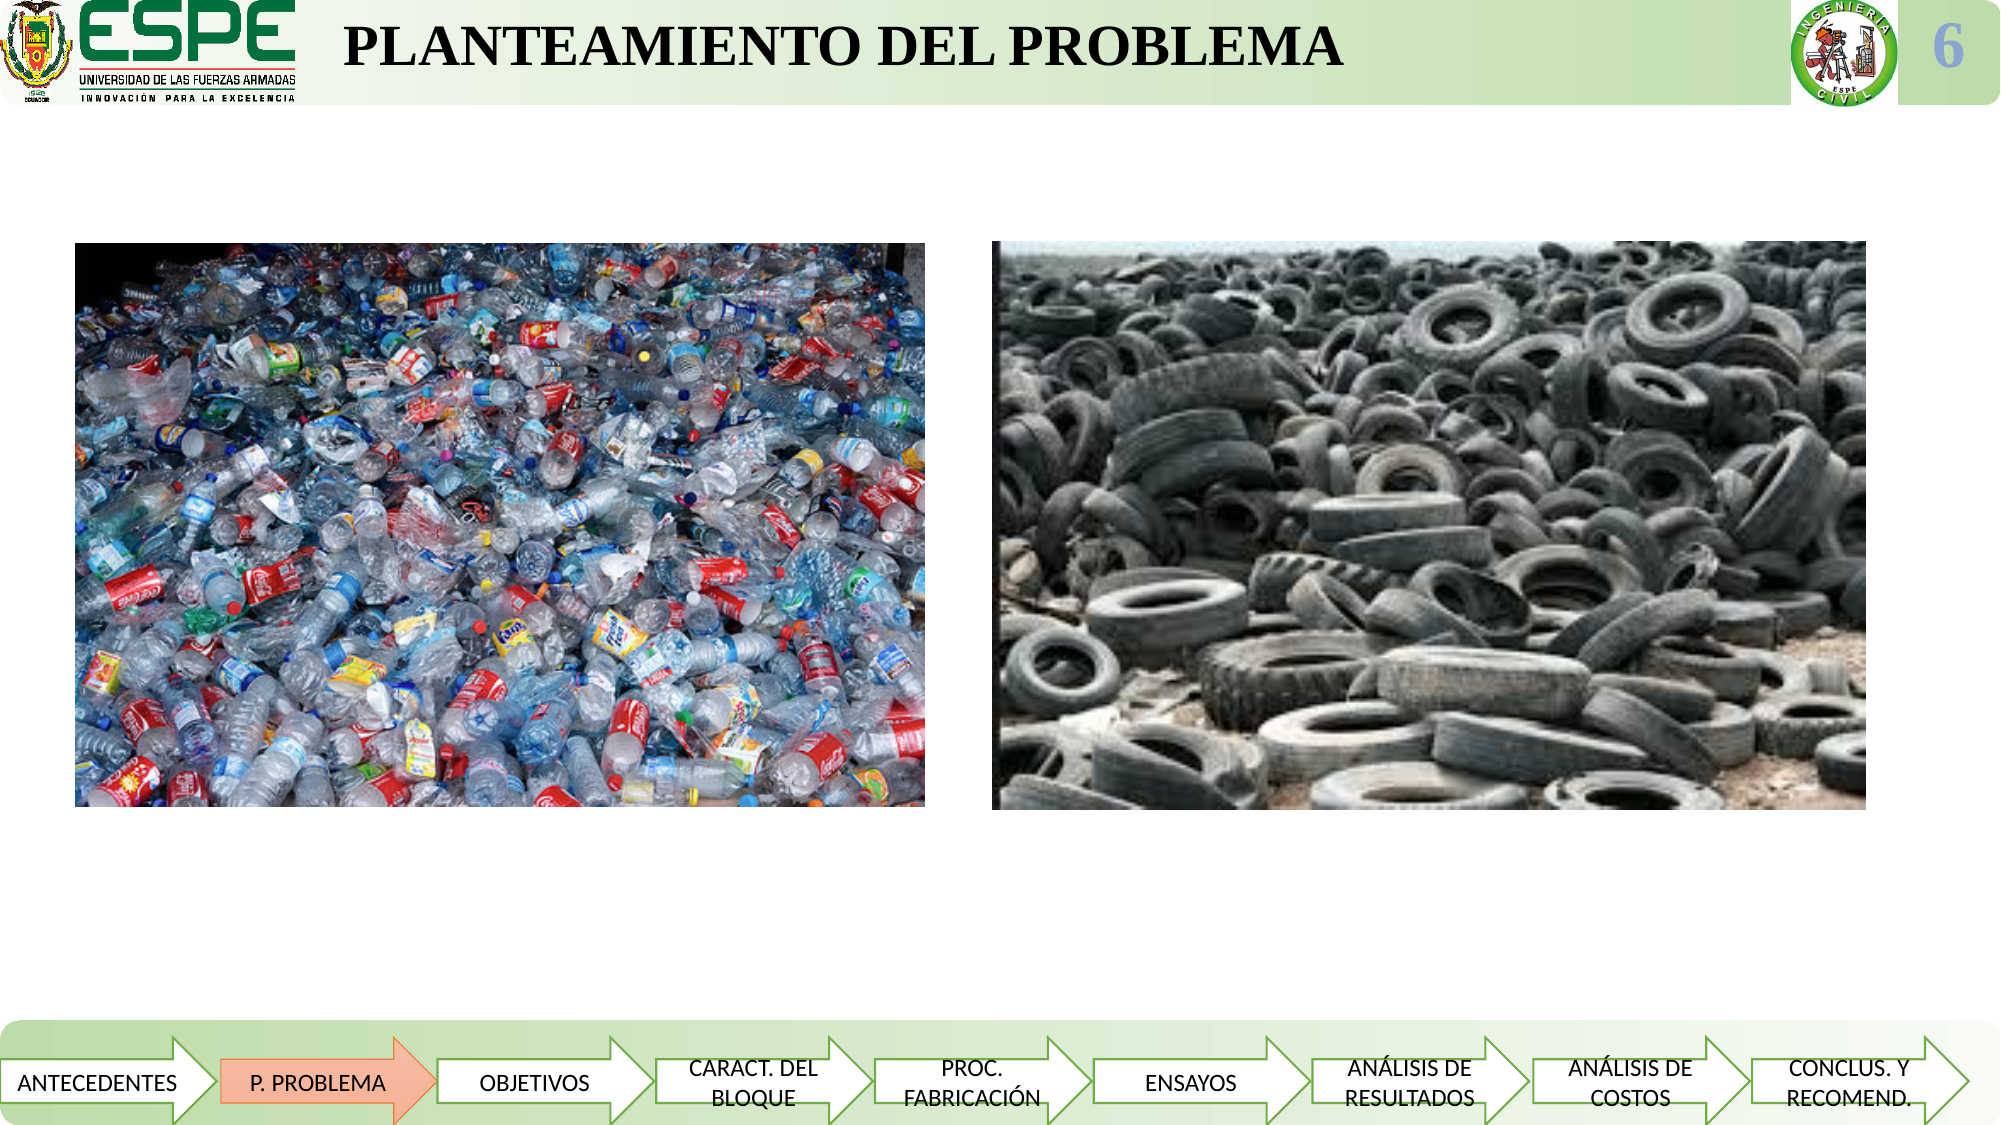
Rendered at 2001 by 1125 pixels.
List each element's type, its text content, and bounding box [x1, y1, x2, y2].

text_box CONCLUS. Y RECOMEND. [1751, 1034, 1971, 1125]
text_box P. PROBLEMA [220, 1036, 436, 1125]
text_box PLANTEAMIENTO DEL PROBLEMA [329, 0, 1382, 85]
text_box PROC. FABRICACIÓN [873, 1034, 1092, 1125]
slide_number 6 [1897, 0, 2000, 82]
picture [75, 243, 925, 807]
picture [992, 241, 1866, 810]
picture [1791, 0, 1898, 107]
text_box OBJETIVOS [436, 1034, 655, 1125]
text_box CARACT. DEL BLOQUE [655, 1034, 873, 1125]
text_box ENSAYOS [1092, 1034, 1311, 1125]
text_box ANÁLISIS DE RESULTADOS [1311, 1034, 1531, 1125]
text_box ANÁLISIS DE COSTOS [1532, 1034, 1751, 1125]
text_box ANTECEDENTES [0, 1034, 219, 1125]
picture [0, 0, 295, 102]
